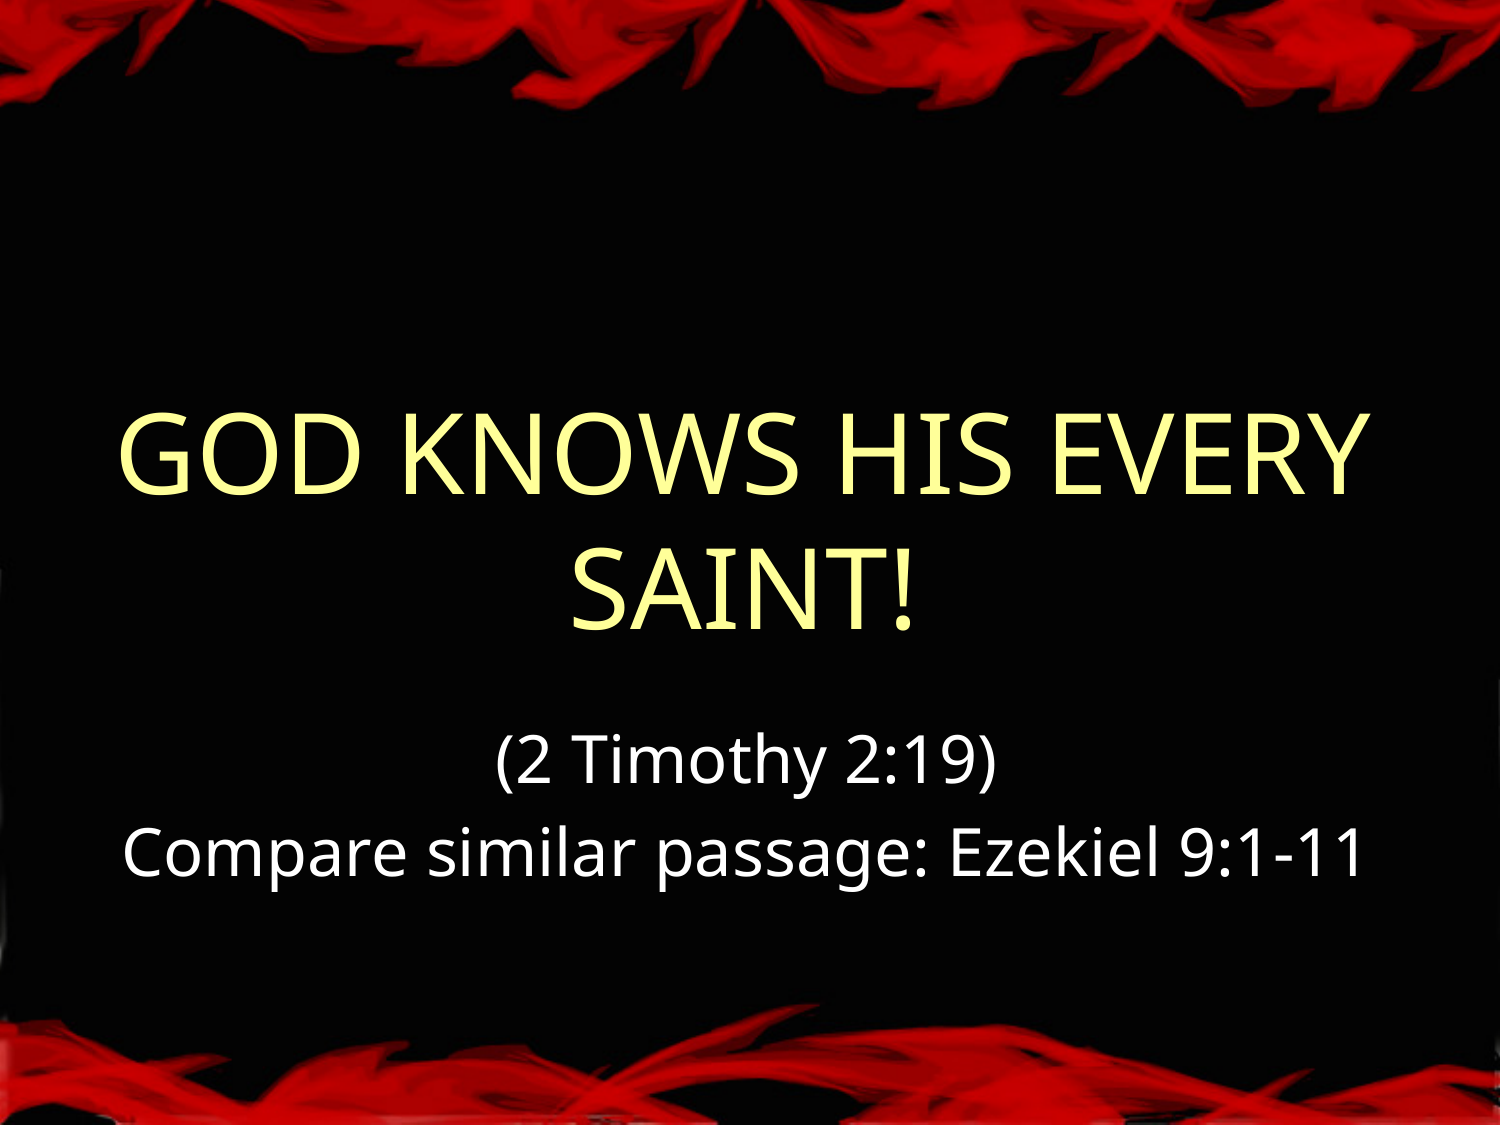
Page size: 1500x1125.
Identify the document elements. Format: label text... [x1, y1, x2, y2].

text_box GOD KNOWS HIS EVERY SAINT! [62, 374, 1425, 660]
picture [0, 0, 1500, 1125]
text_box (2 Timothy 2:19) Compare similar passage: Ezekiel 9:1-11 [106, 709, 1388, 898]
